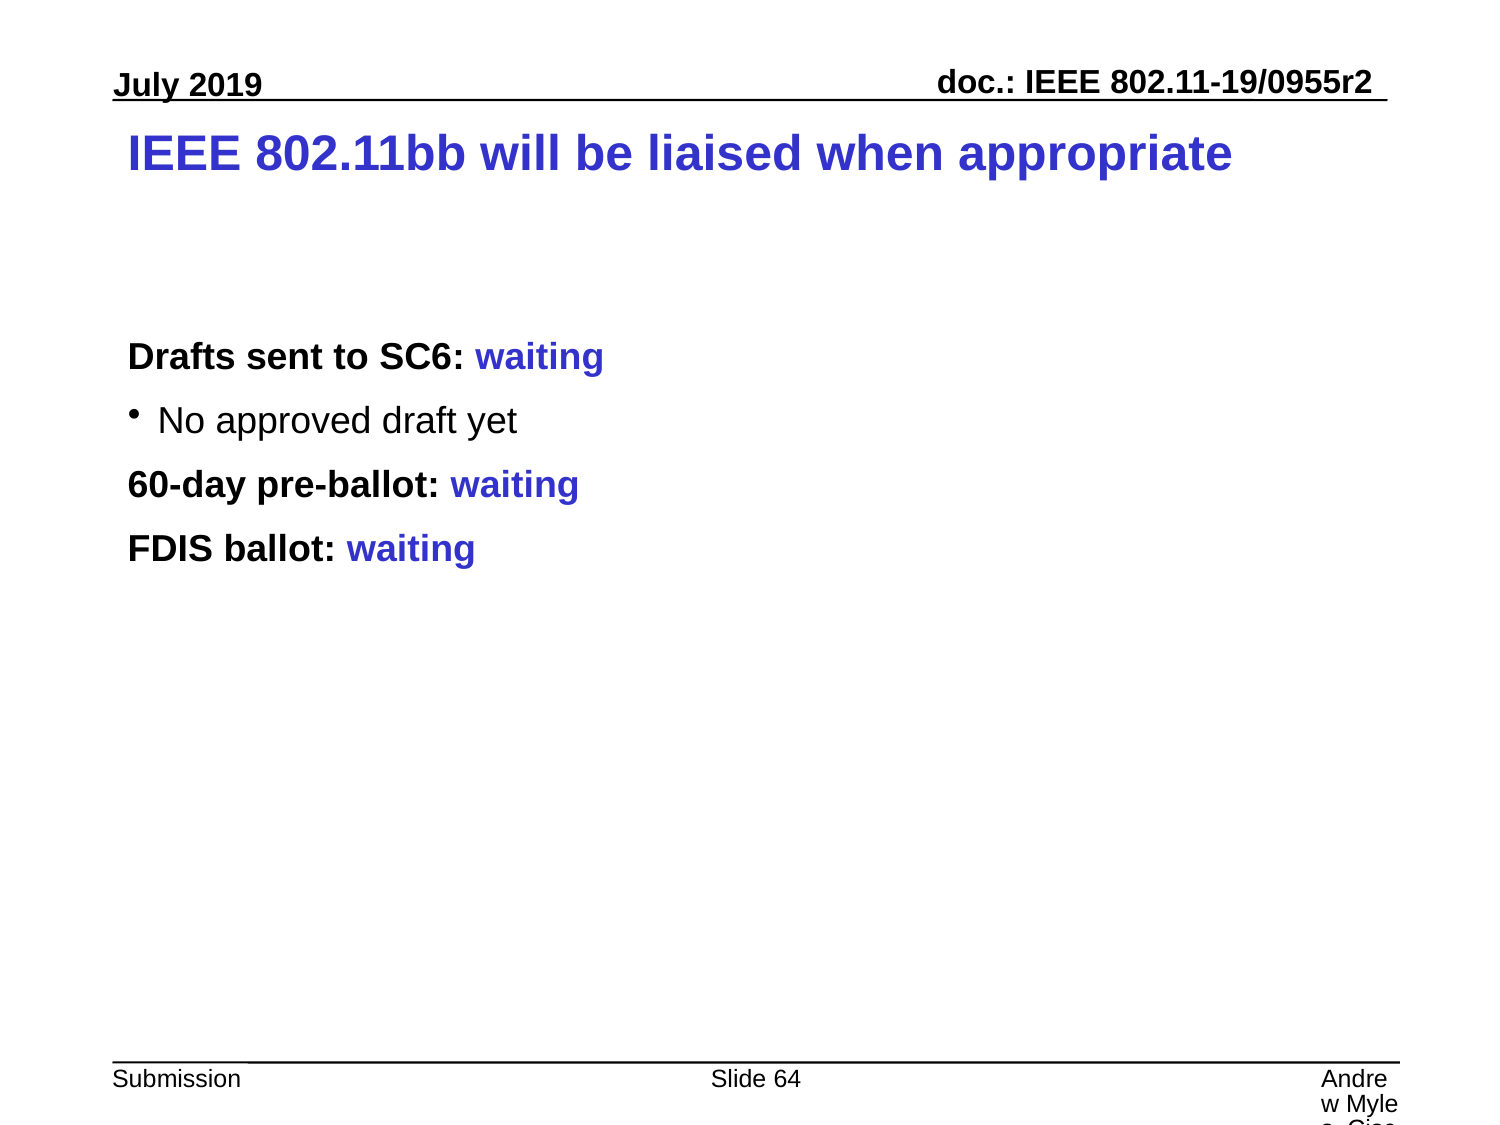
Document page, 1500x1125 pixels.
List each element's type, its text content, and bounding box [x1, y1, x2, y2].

footer Andrew Myles, Cisco [1320, 1061, 1402, 1093]
slide_number Slide 64 [709, 1061, 803, 1093]
list Drafts sent to SC6: waiting No approved draft yet 60-day pre-ballot: waiting FDIS ballot: waiting [112, 324, 1388, 1000]
title IEEE 802.11bb will be liaised when appropriate [112, 112, 1388, 288]
